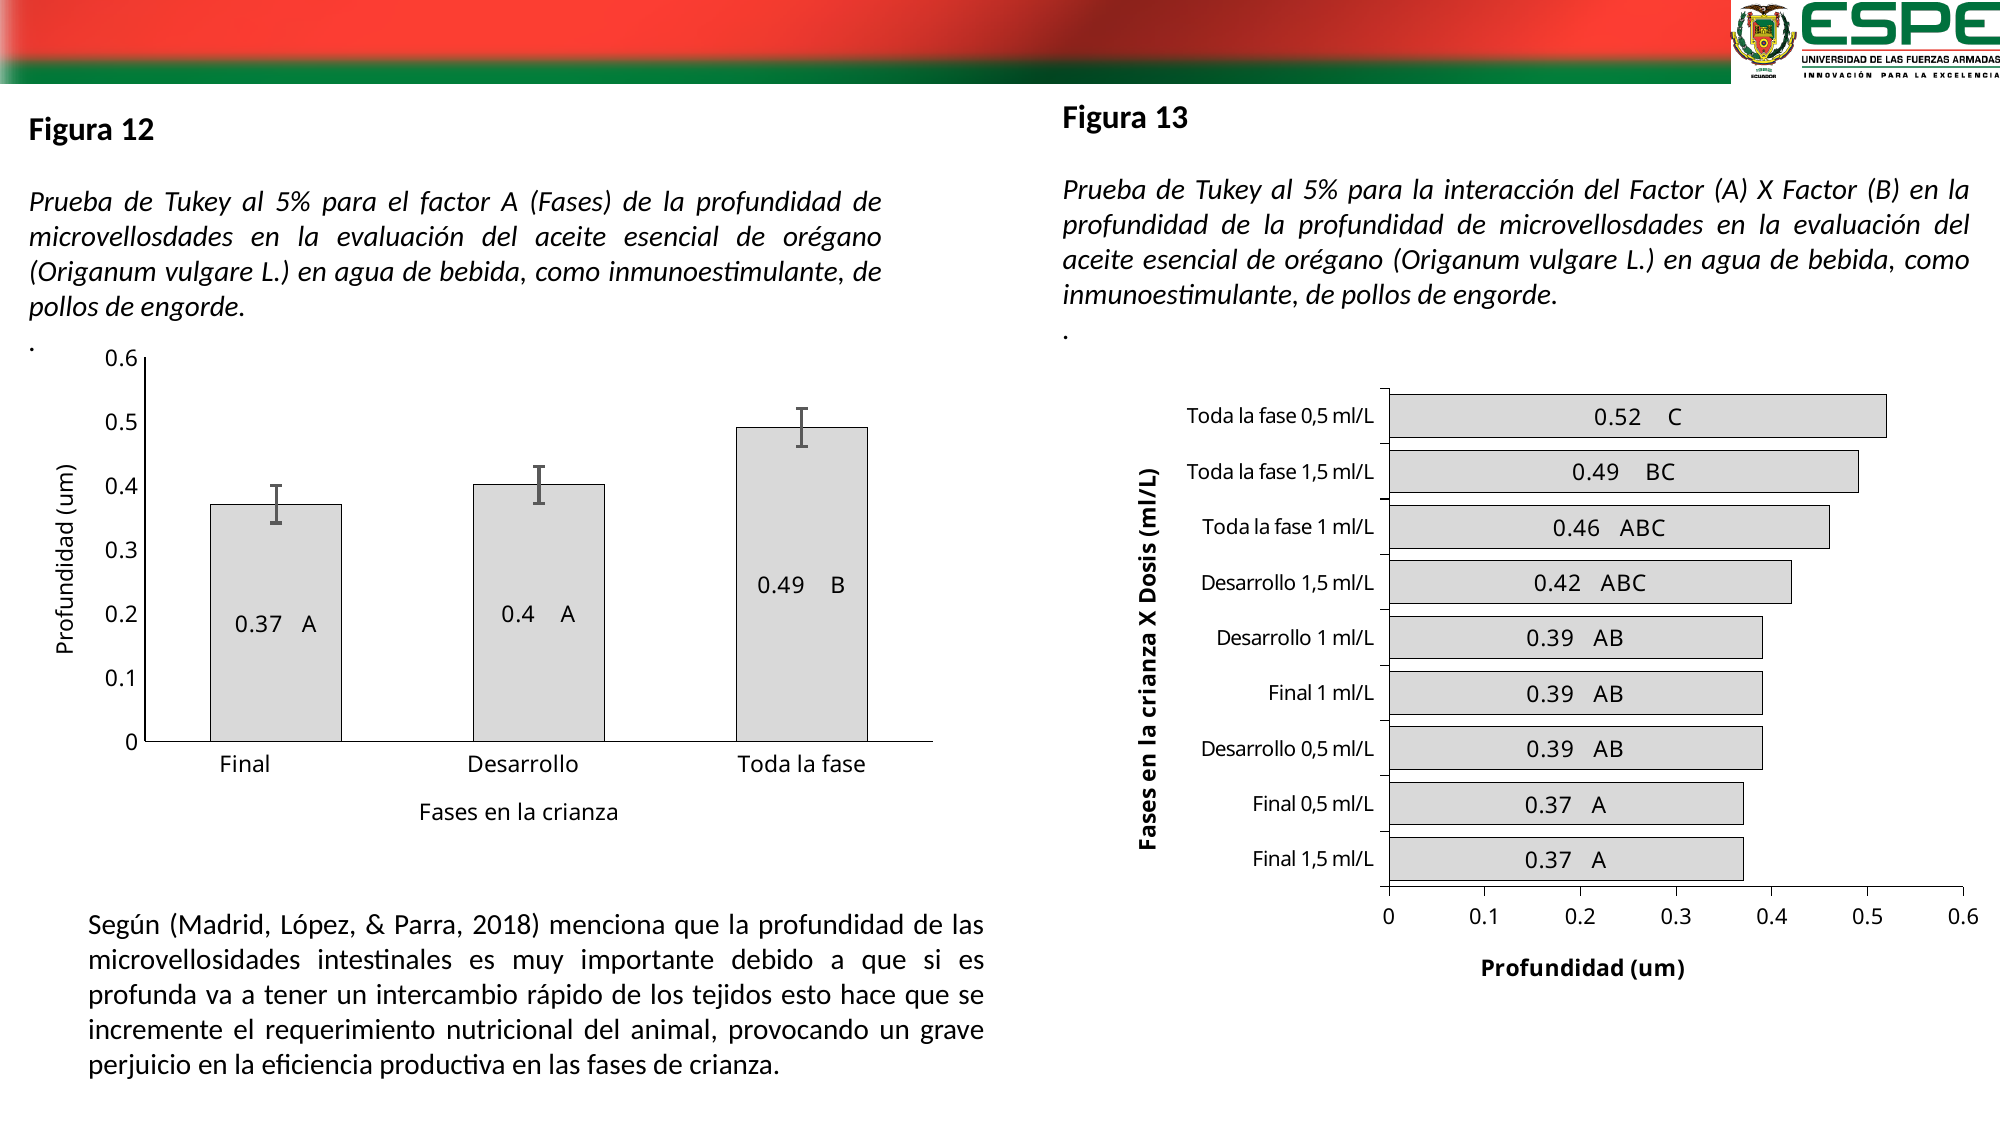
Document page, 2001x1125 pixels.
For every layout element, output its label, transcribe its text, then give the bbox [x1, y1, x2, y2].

chart [1097, 375, 1998, 1014]
chart [14, 330, 952, 859]
text_box Según (Madrid, López, & Parra, 2018) menciona que la profundidad de las microvellosidades intestinales es muy importante debido a que si es profunda va a tener un intercambio rápido de los tejidos esto hace que se incremente el requerimiento nutricional del animal, provocando un grave perjuicio en la eficiencia productiva en las fases de crianza. [73, 897, 1000, 1088]
text_box Figura 12 Prueba de Tukey al 5% para el factor A (Fases) de la profundidad de microvellosdades en la evaluación del aceite esencial de orégano (Origanum vulgare L.) en agua de bebida, como inmunoestimulante, de pollos de engorde. . [14, 99, 898, 330]
picture [0, 0, 2000, 84]
text_box Figura 13 Prueba de Tukey al 5% para la interacción del Factor (A) X Factor (B) en la profundidad de la profundidad de microvellosdades en la evaluación del aceite esencial de orégano (Origanum vulgare L.) en agua de bebida, como inmunoestimulante, de pollos de engorde. . [1047, 88, 1986, 353]
